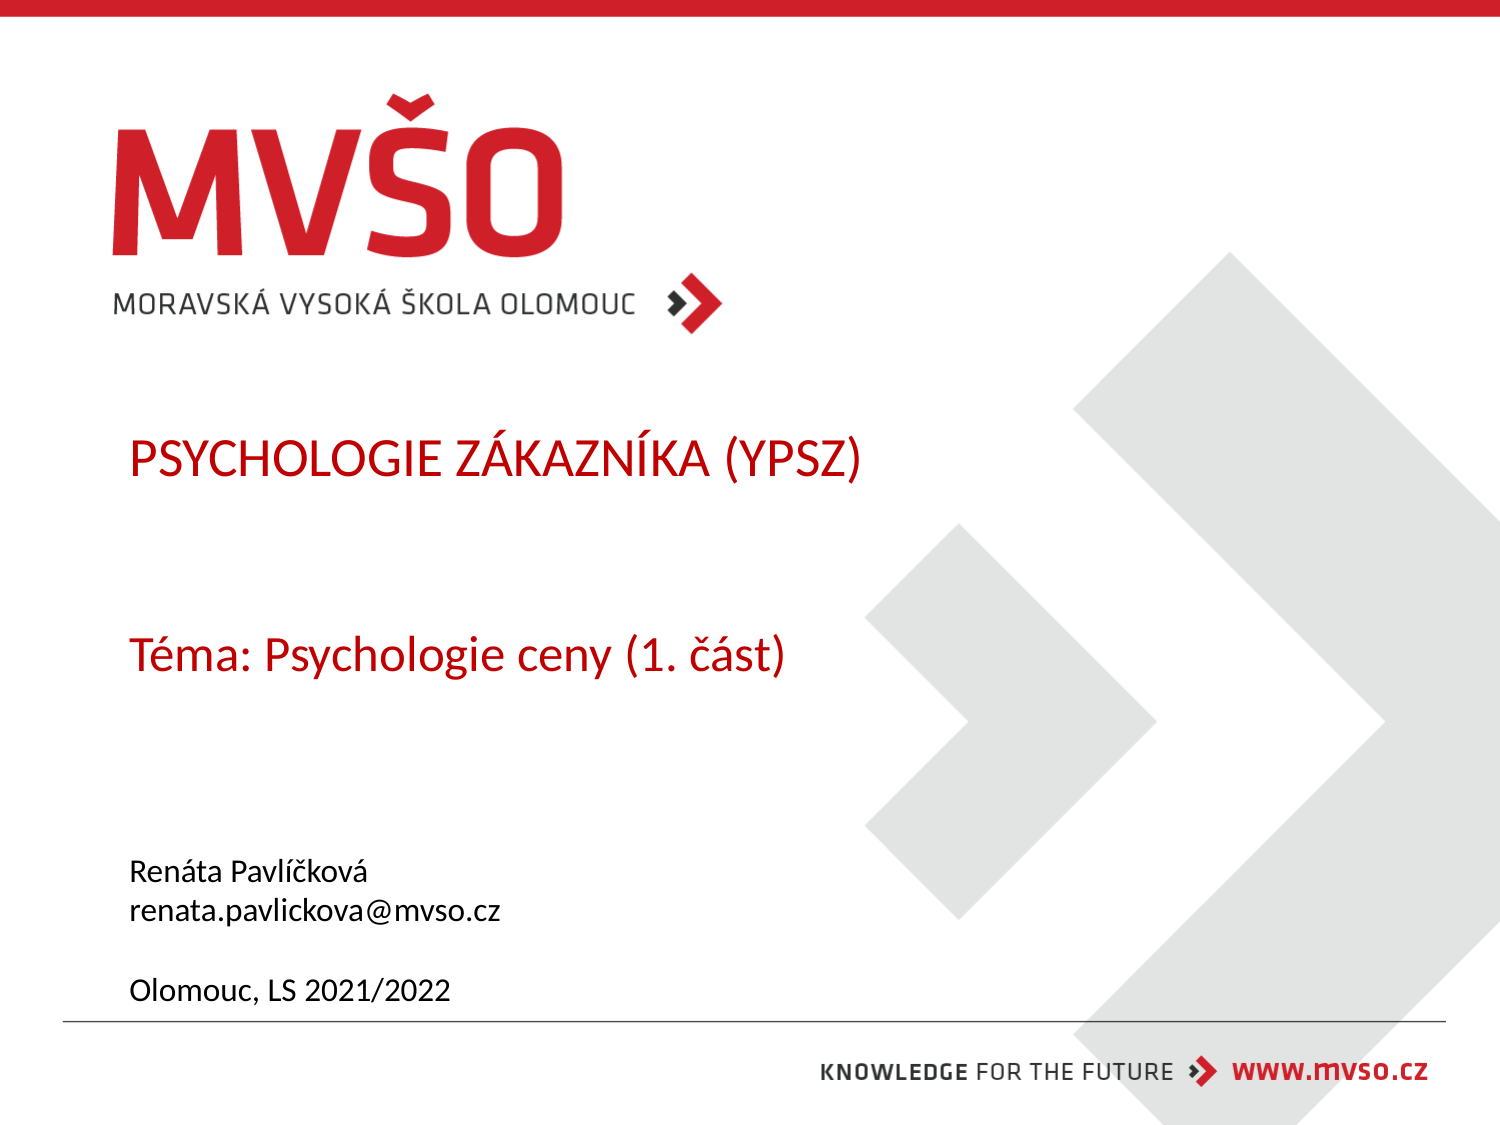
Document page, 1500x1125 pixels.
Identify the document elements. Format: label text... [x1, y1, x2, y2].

title PSYCHOLOGIE ZÁKAZNÍKA (YPSZ) Téma: Psychologie ceny (1. část) [129, 420, 1456, 744]
picture [0, 0, 1500, 1125]
text_box Renáta Pavlíčková renata.pavlickova@mvso.cz Olomouc, LS 2021/2022 [129, 848, 657, 997]
